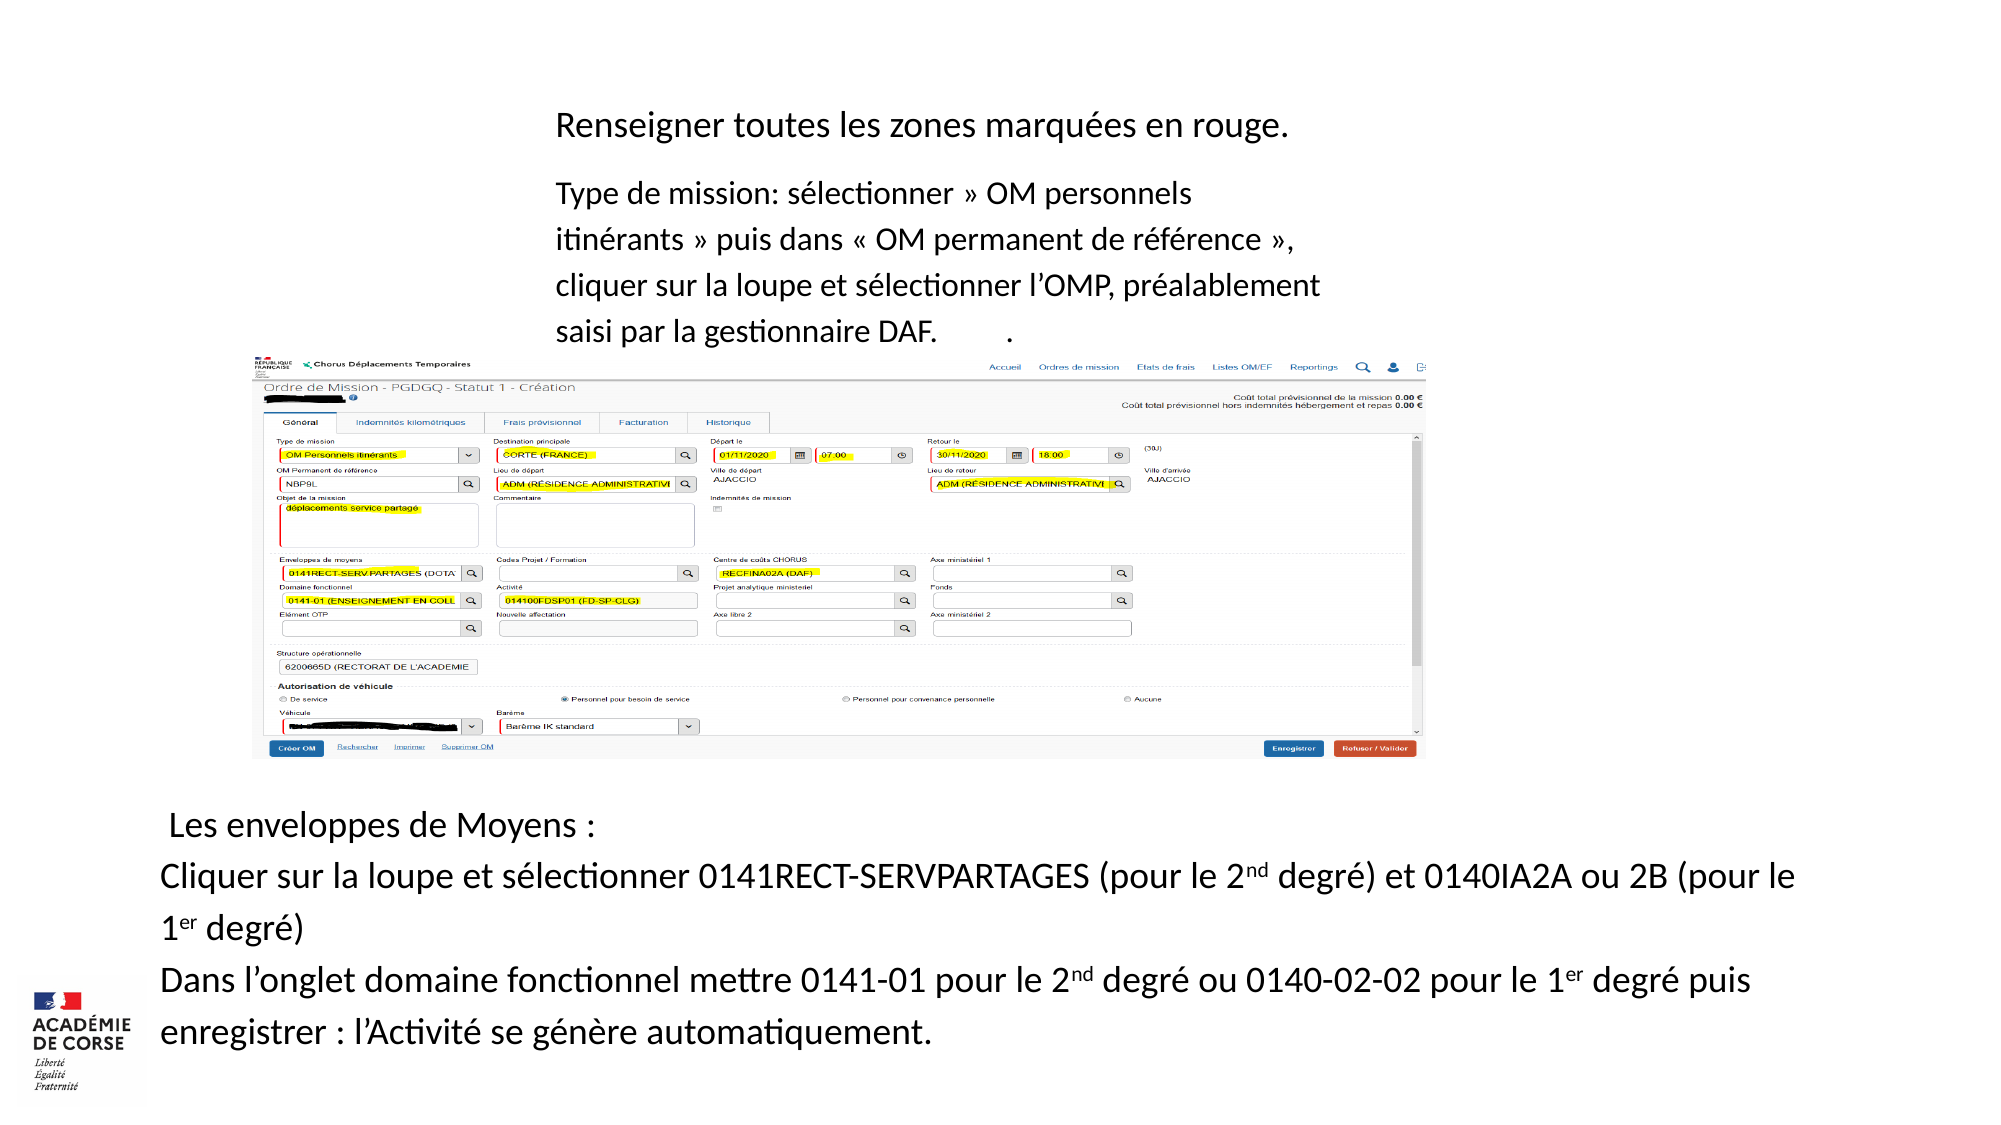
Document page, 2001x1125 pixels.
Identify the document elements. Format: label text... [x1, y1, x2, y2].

picture [17, 975, 147, 1107]
picture [252, 357, 1426, 759]
text_box Les enveloppes de Moyens : Cliquer sur la loupe et sélectionner 0141RECT-SERVPARTAGES (pour le 2nd degré) et 0140IA2A ou 2B (pour le 1er degré) Dans l’onglet domaine fonctionnel mettre 0141-01 pour le 2nd degré ou 0140-02-02 pour le 1er degré puis enregistrer : l’Activité se génère automatiquement. [70, 785, 1837, 1059]
text_box Renseigner toutes les zones marquées en rouge. Type de mission: sélectionner » OM personnels itinérants » puis dans « OM permanent de référence », cliquer sur la loupe et sélectionner l’OMP, préalablement saisi par la gestionnaire DAF. . [465, 85, 1365, 357]
